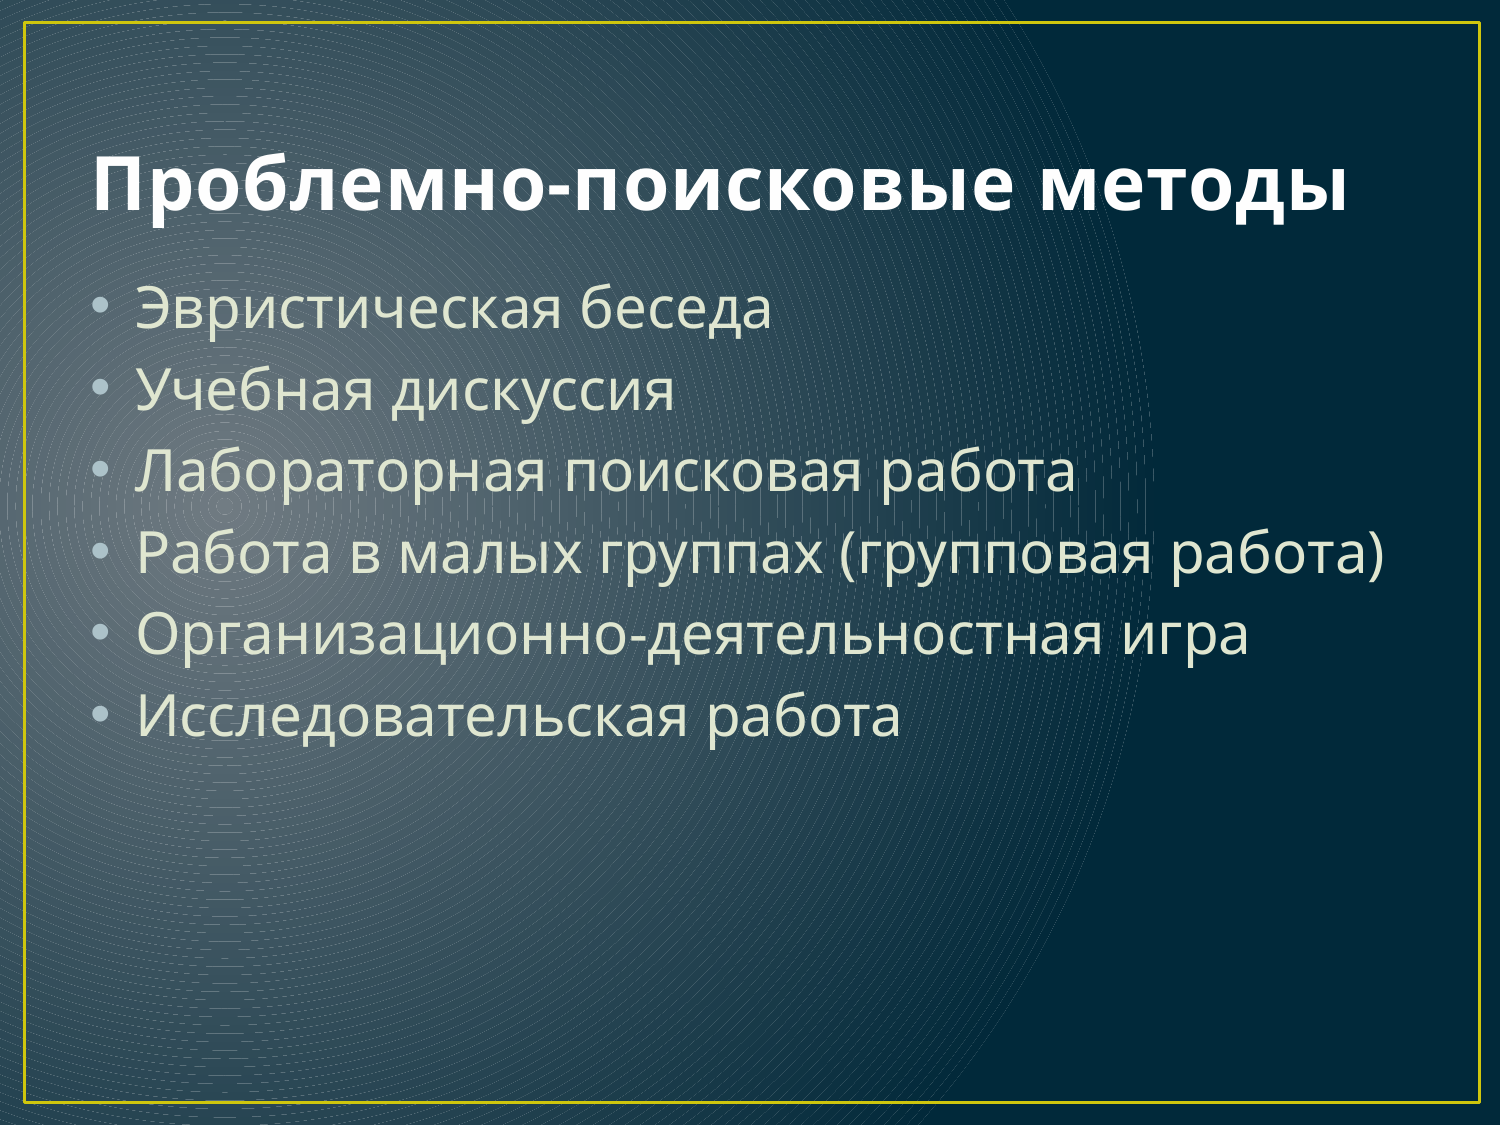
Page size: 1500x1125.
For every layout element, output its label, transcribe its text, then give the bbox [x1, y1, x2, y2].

list Эвристическая беседа Учебная дискуссия Лабораторная поисковая работа Работа в малых группах (групповая работа) Организационно-деятельностная игра Исследовательская работа [75, 262, 1425, 1005]
title Проблемно-поисковые методы [75, 45, 1425, 233]
